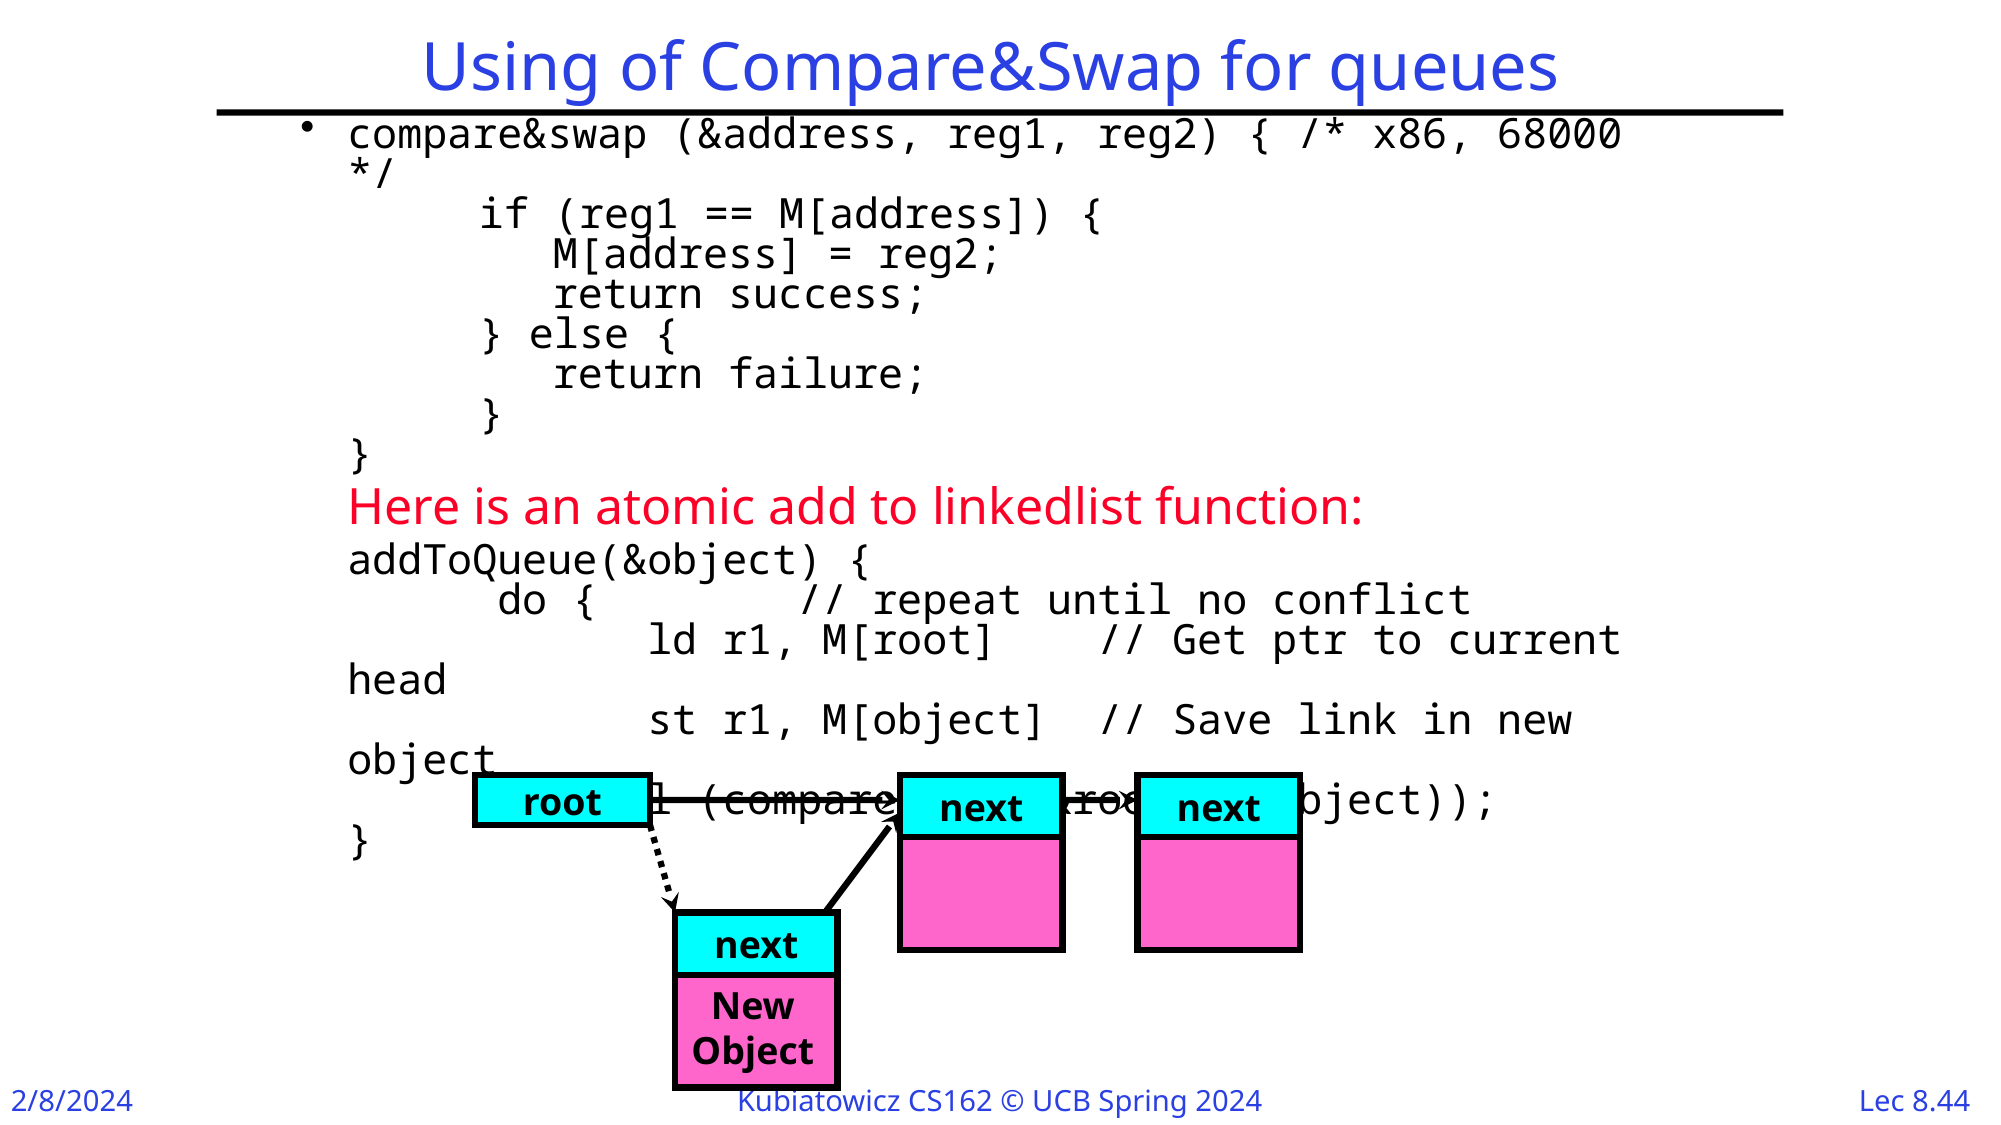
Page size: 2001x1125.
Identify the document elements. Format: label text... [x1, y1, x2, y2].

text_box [649, 812, 901, 1088]
title Using of Compare&Swap for queues [216, 24, 1784, 113]
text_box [474, 774, 1301, 951]
list compare&swap (&address, reg1, reg2) { /* x86, 68000 */ if (reg1 == M[address]) { M[address] = reg2; return success; } else { return failure; } } Here is an atomic add to linkedlist function: addToQueue(&object) { do { // repeat until no conflict ld r1, M[root] // Get ptr to current head st r1, M[object] // Save link in new object } until (compare&swap(&root,r1,object)); } [285, 113, 1674, 1115]
